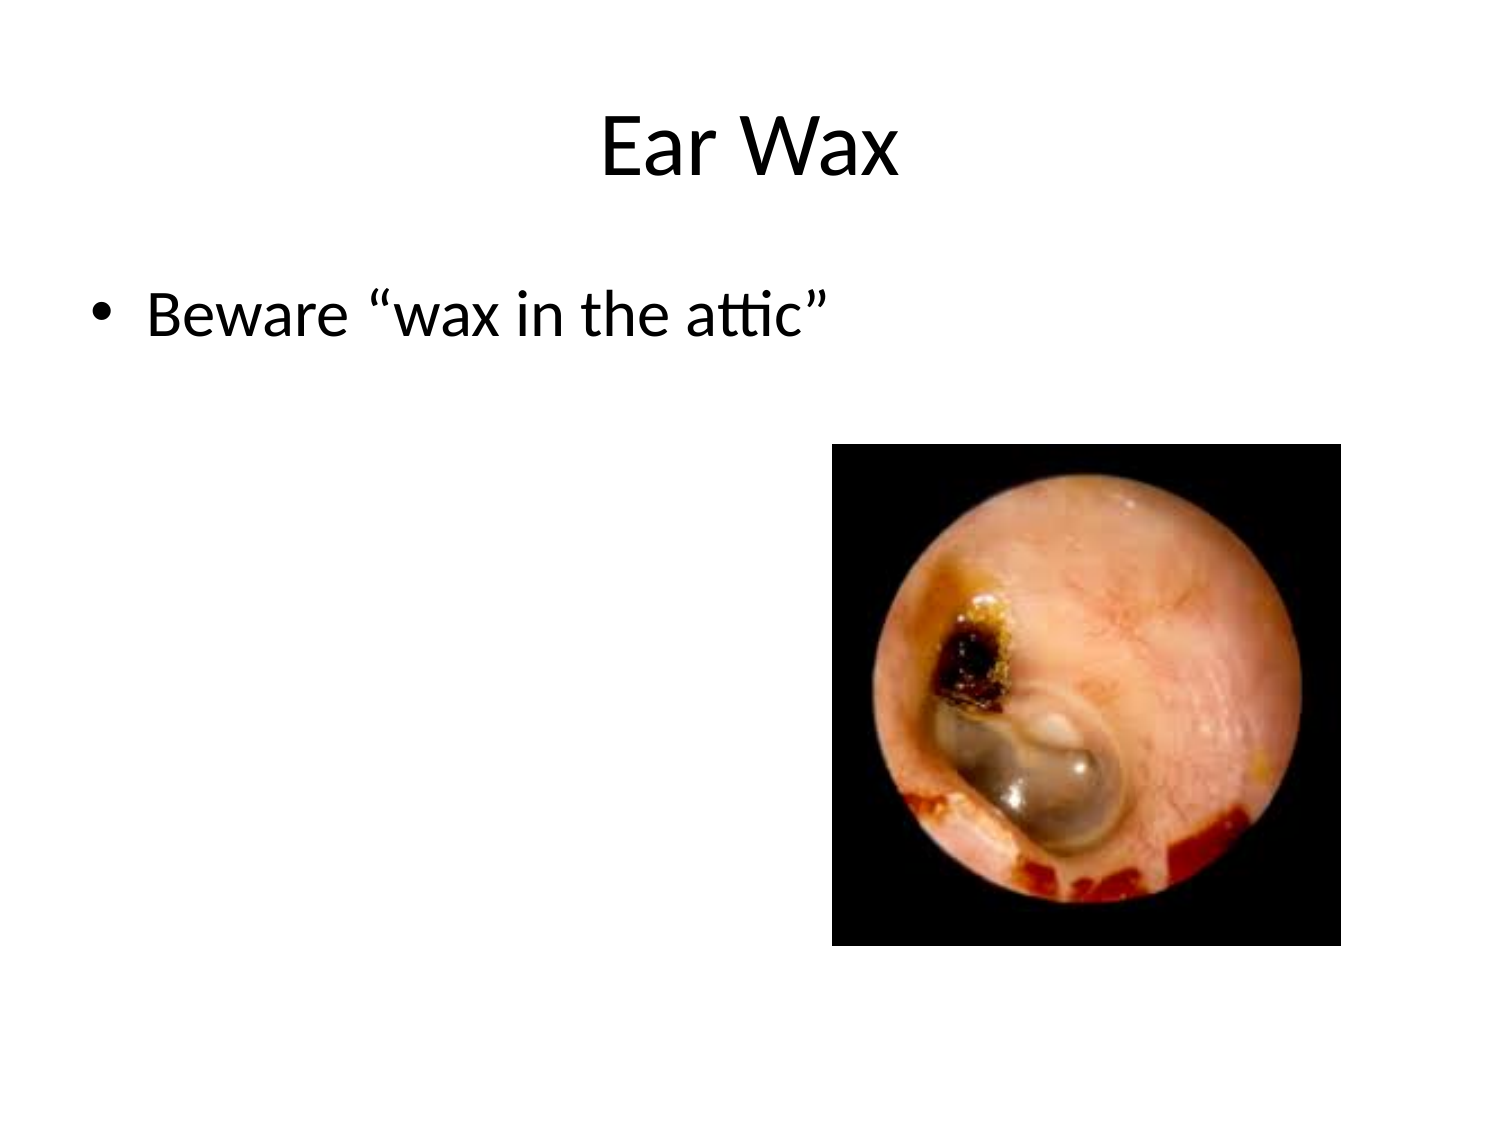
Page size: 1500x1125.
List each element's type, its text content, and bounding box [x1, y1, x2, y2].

title Ear Wax [75, 45, 1425, 233]
picture [832, 444, 1341, 946]
list Beware “wax in the attic” [75, 262, 1425, 1005]
